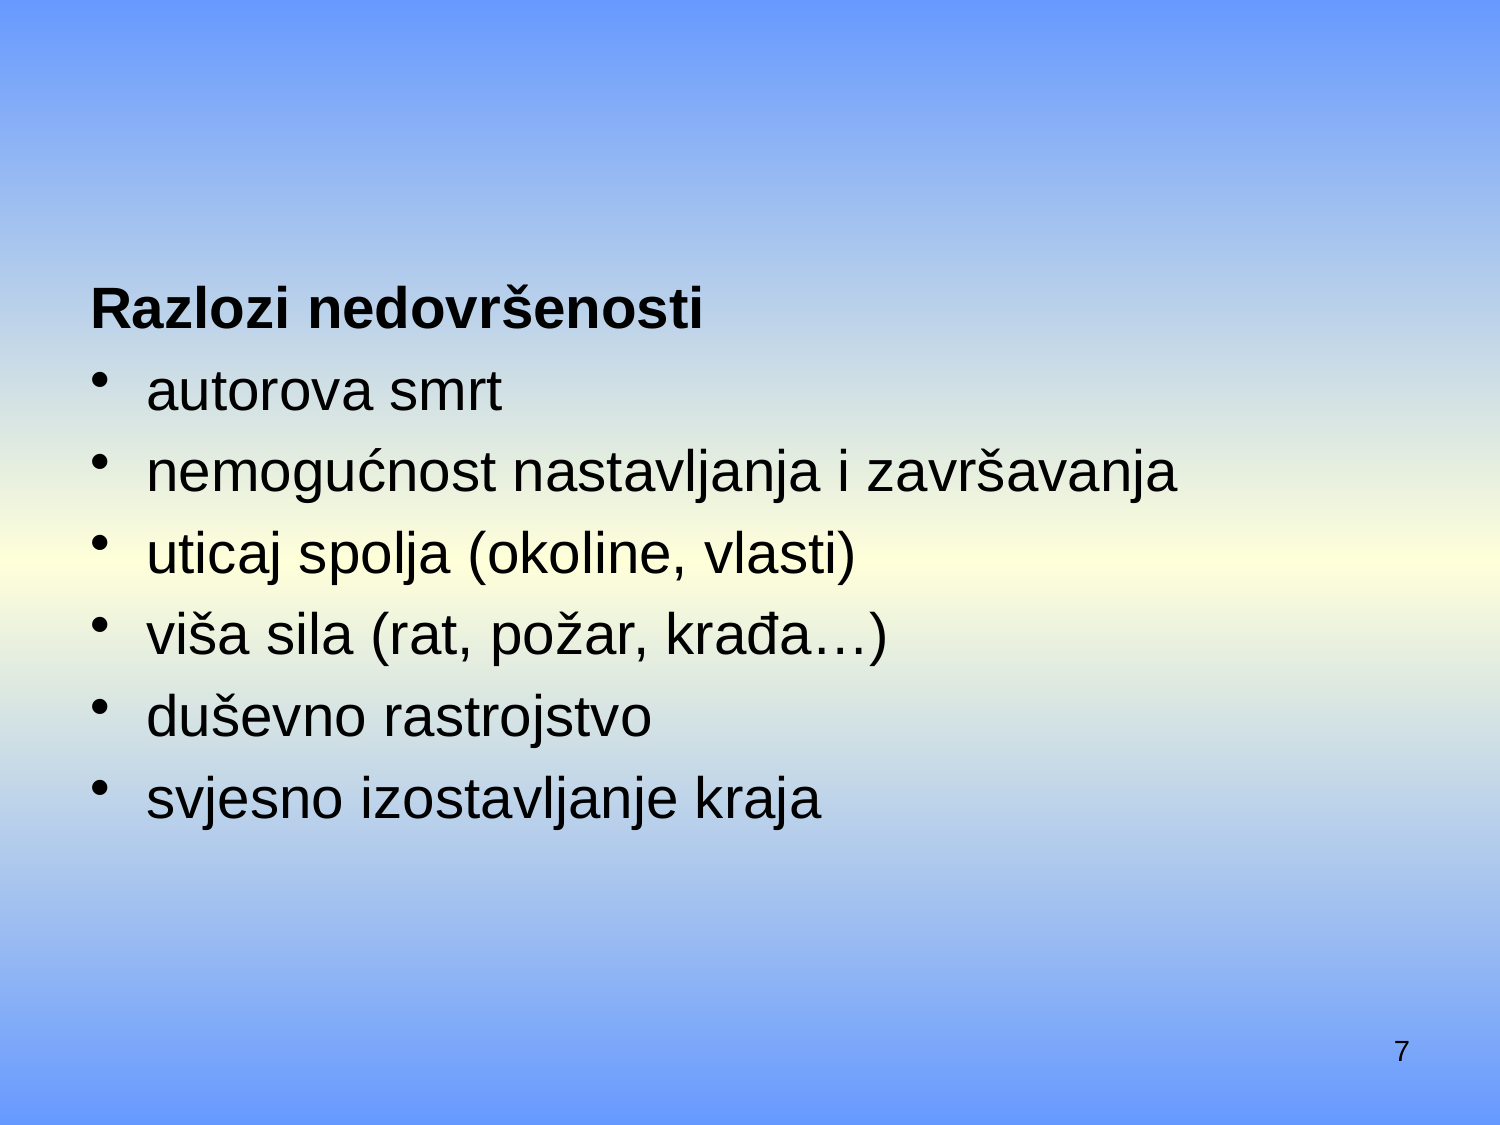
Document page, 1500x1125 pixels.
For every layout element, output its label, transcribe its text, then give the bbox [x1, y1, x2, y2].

slide_number 7 [1074, 1024, 1425, 1103]
list Razlozi nedovršenosti autorova smrt nemogućnost nastavljanja i završavanja uticaj spolja (okoline, vlasti) viša sila (rat, požar, krađa…) duševno rastrojstvo svjesno izostavljanje kraja [75, 262, 1425, 1005]
